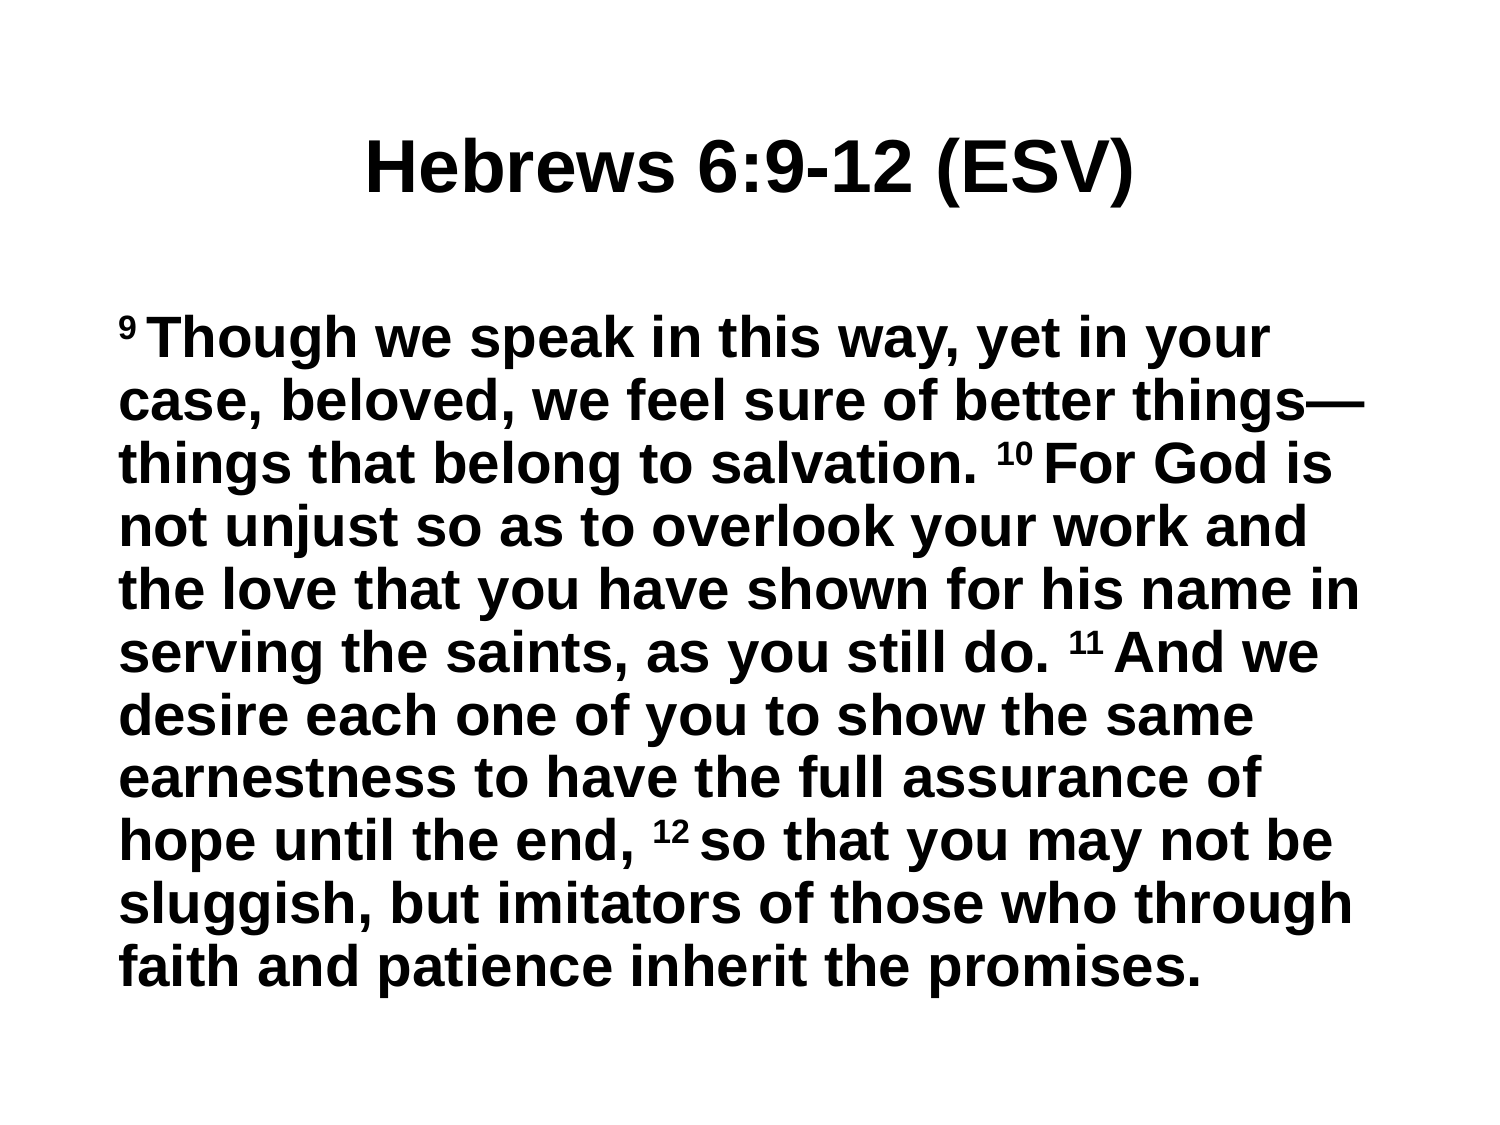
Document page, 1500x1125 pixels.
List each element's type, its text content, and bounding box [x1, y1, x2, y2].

list 9 Though we speak in this way, yet in your case, beloved, we feel sure of better things—things that belong to salvation. 10 For God is not unjust so as to overlook your work and the love that you have shown for his name in serving the saints, as you still do. 11 And we desire each one of you to show the same earnestness to have the full assurance of hope until the end, 12 so that you may not be sluggish, but imitators of those who through faith and patience inherit the promises. [103, 299, 1397, 1014]
title Hebrews 6:9-12 (ESV) [103, 59, 1397, 278]
